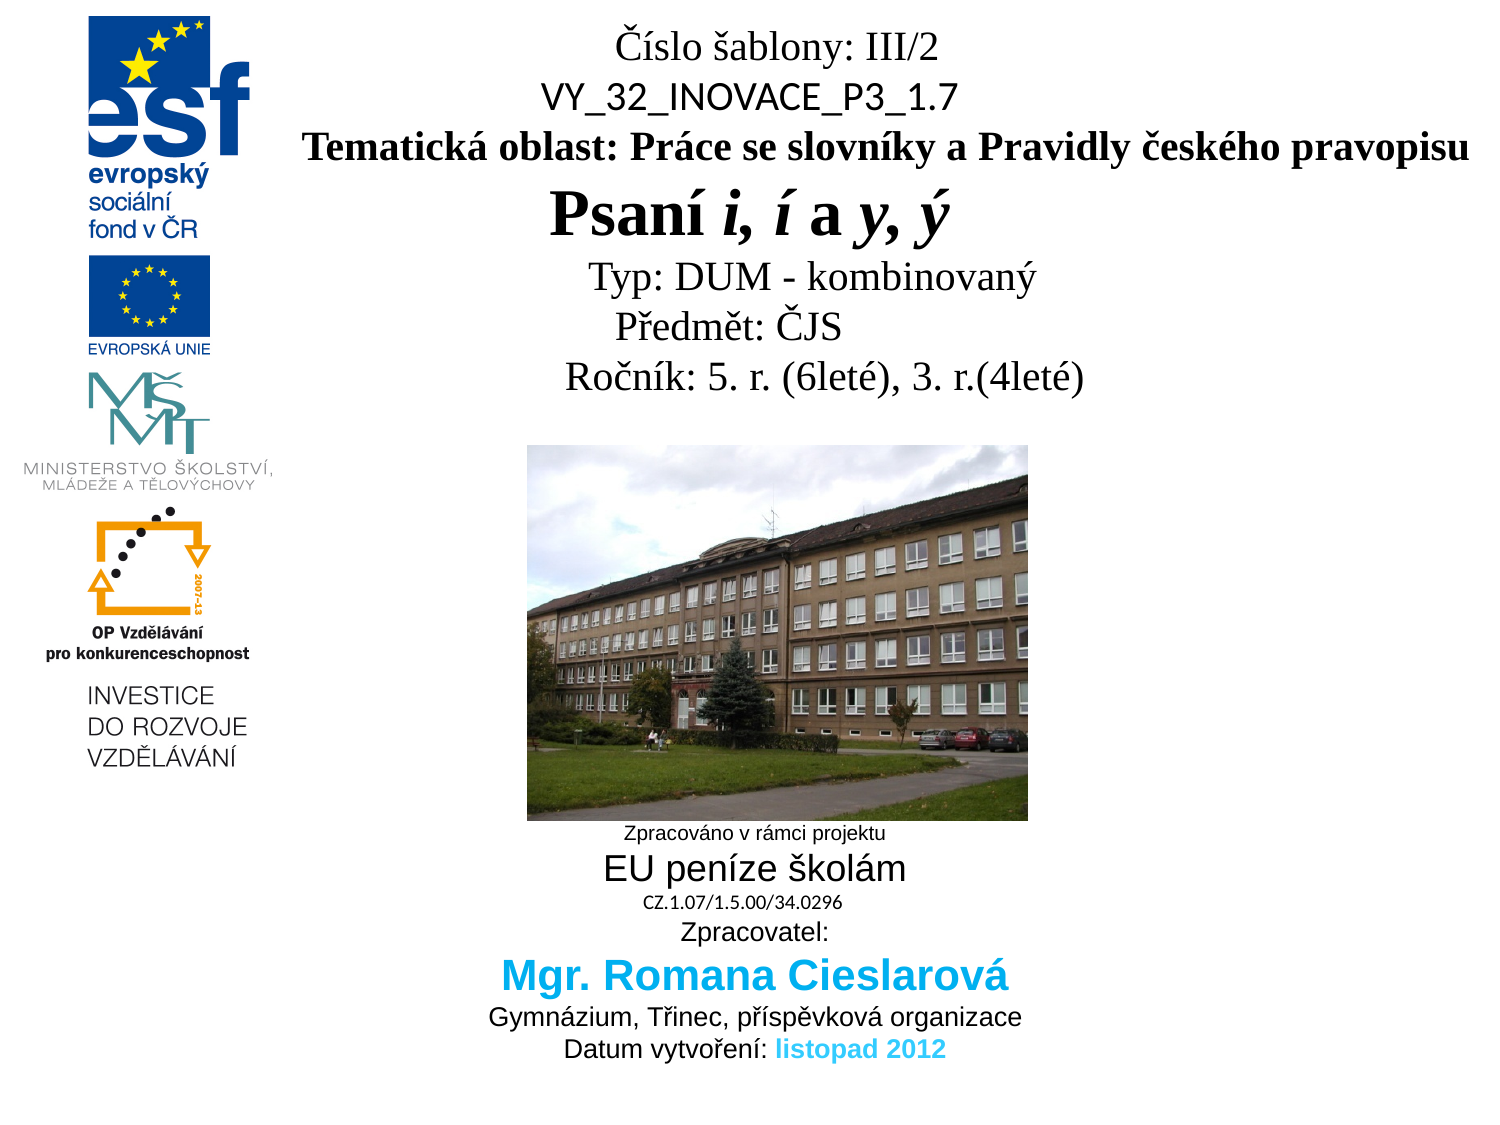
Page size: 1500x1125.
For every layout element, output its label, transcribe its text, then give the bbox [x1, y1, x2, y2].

text_box Číslo šablony: III/2 VY_32_INOVACE_P3_1.7 Tematická oblast: Práce se slovníky a Pravidly českého pravopisu Psaní i, í a y, ý Typ: DUM - kombinovaný Předmět: ČJS Ročník: 5. r. (6leté), 3. r.(4leté) [302, 11, 1500, 507]
text_box Zpracováno v rámci projektu EU peníze školám CZ.1.07/1.5.00/34.0296 Zpracovatel: Mgr. Romana Cieslarová Gymnázium, Třinec, příspěvková organizace Datum vytvoření: listopad 2012 [468, 811, 1042, 1072]
picture [0, 0, 296, 784]
picture [526, 444, 1028, 821]
